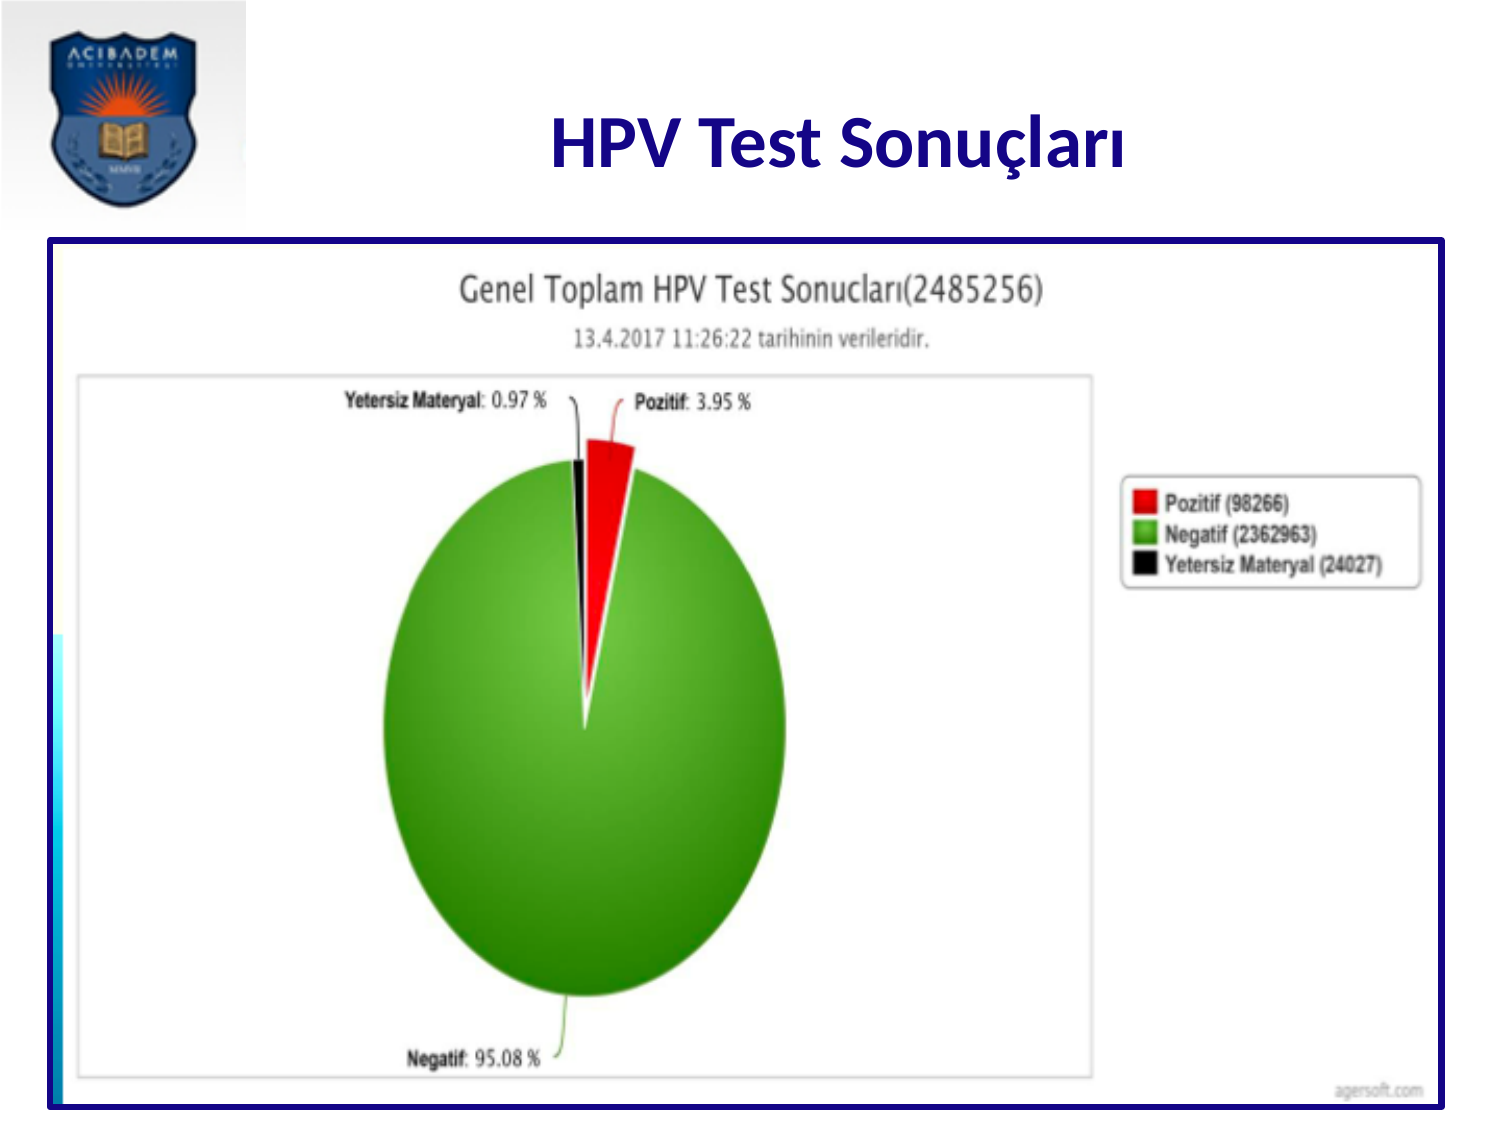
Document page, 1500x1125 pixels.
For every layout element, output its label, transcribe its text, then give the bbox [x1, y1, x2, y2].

picture [0, 0, 246, 232]
picture [52, 243, 1439, 1105]
title HPV Test Sonuçları [253, 42, 1425, 232]
